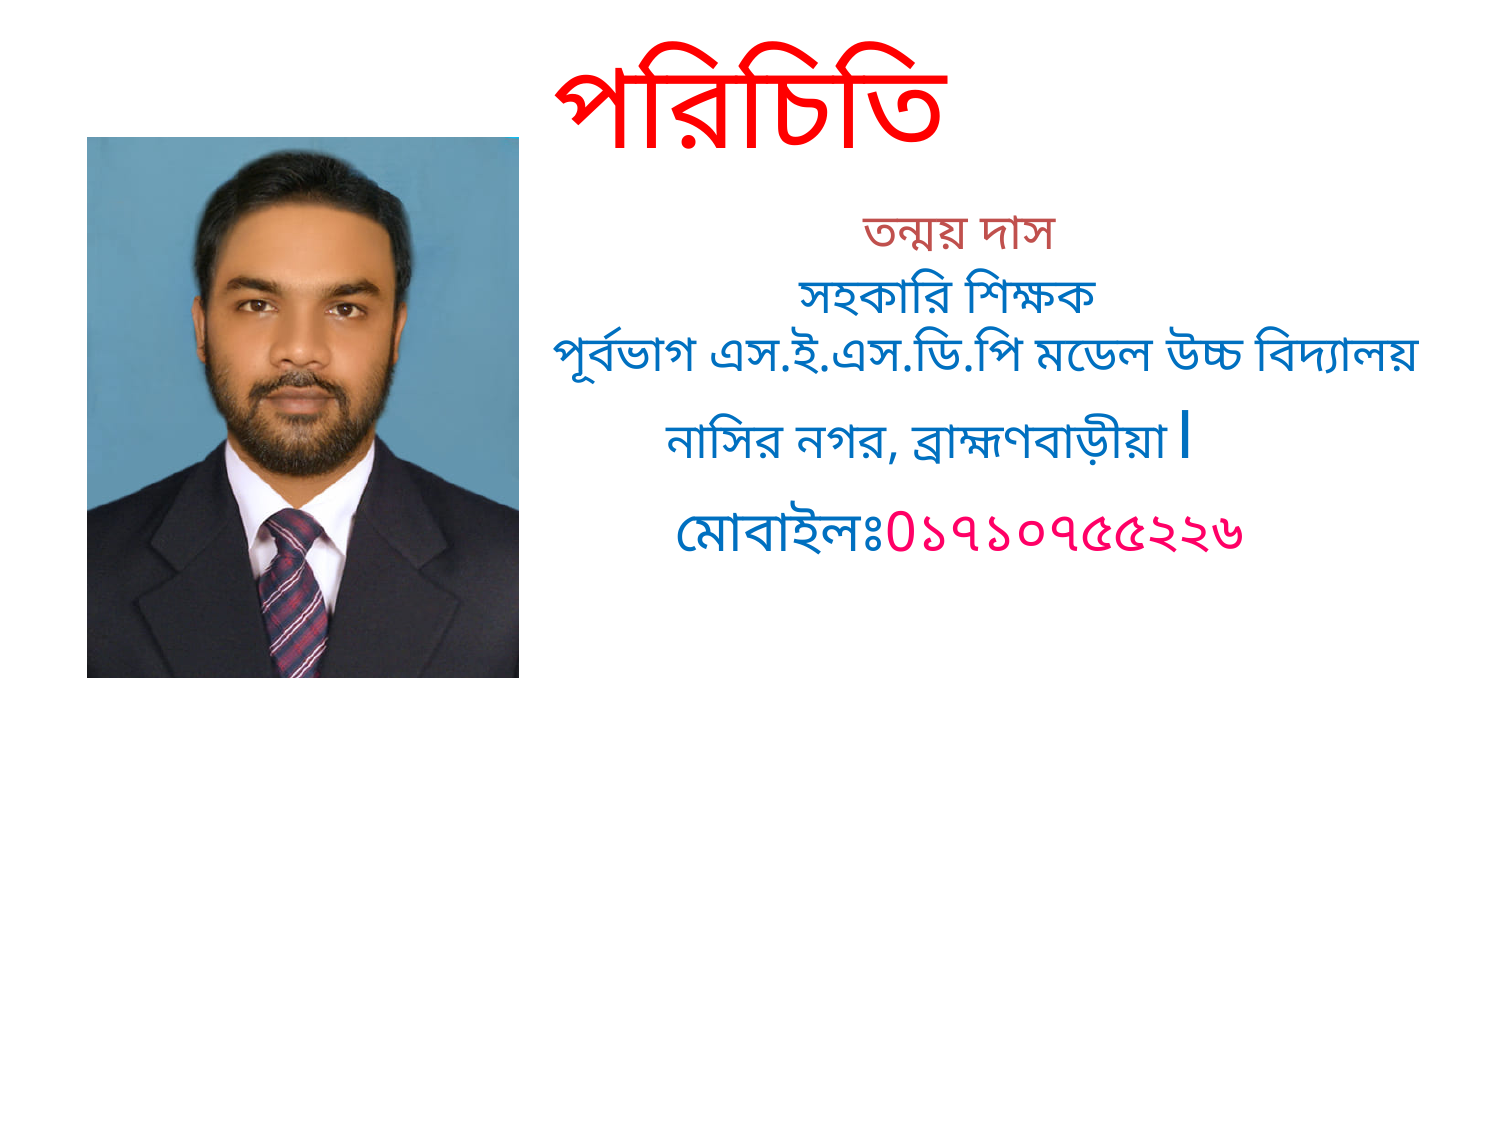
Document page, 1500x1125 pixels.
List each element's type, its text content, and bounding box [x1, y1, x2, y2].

text_box পরিচিতি তন্ময় দাস সহকারি শিক্ষক পূর্বভাগ এস.ই.এস.ডি.পি মডেল উচ্চ বিদ্যালয় নাসির নগর, ব্রাহ্মণবাড়ীয়া। মোবাইলঃ0১৭১০৭৫৫২২৬ [62, 24, 1438, 1050]
picture [87, 137, 520, 678]
